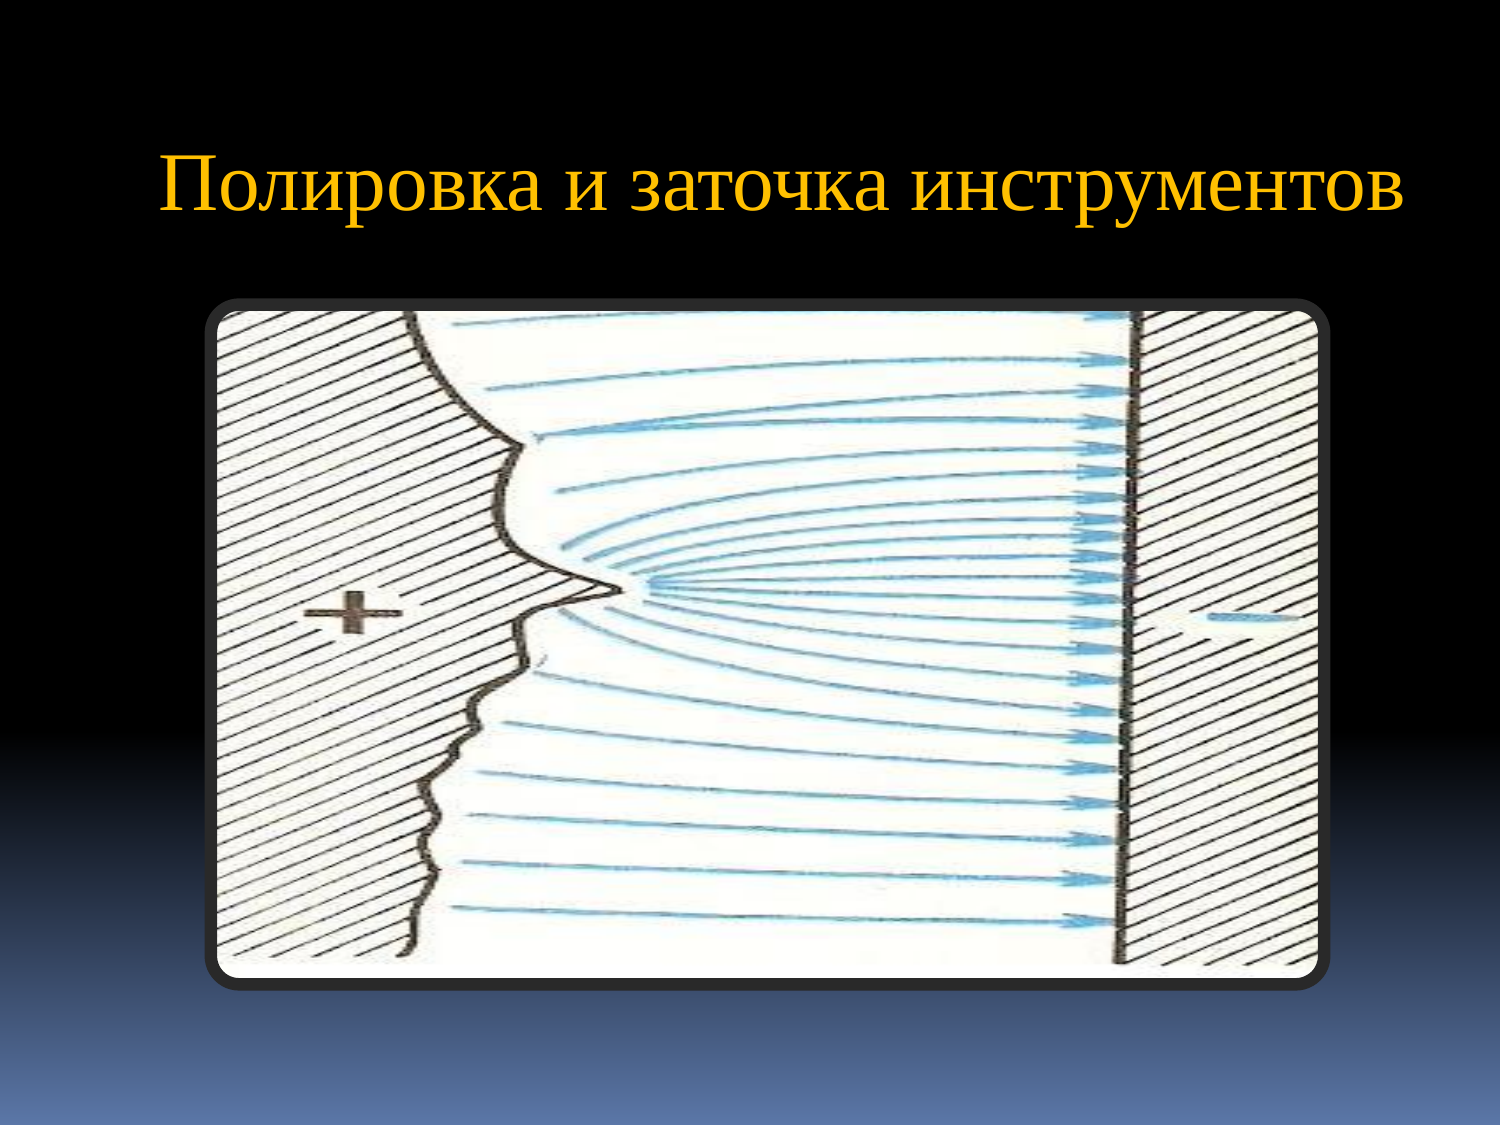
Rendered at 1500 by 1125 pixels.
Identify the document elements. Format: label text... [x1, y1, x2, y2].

picture [210, 304, 1325, 985]
text_box Полировка и заточка инструментов [82, 3, 1442, 280]
